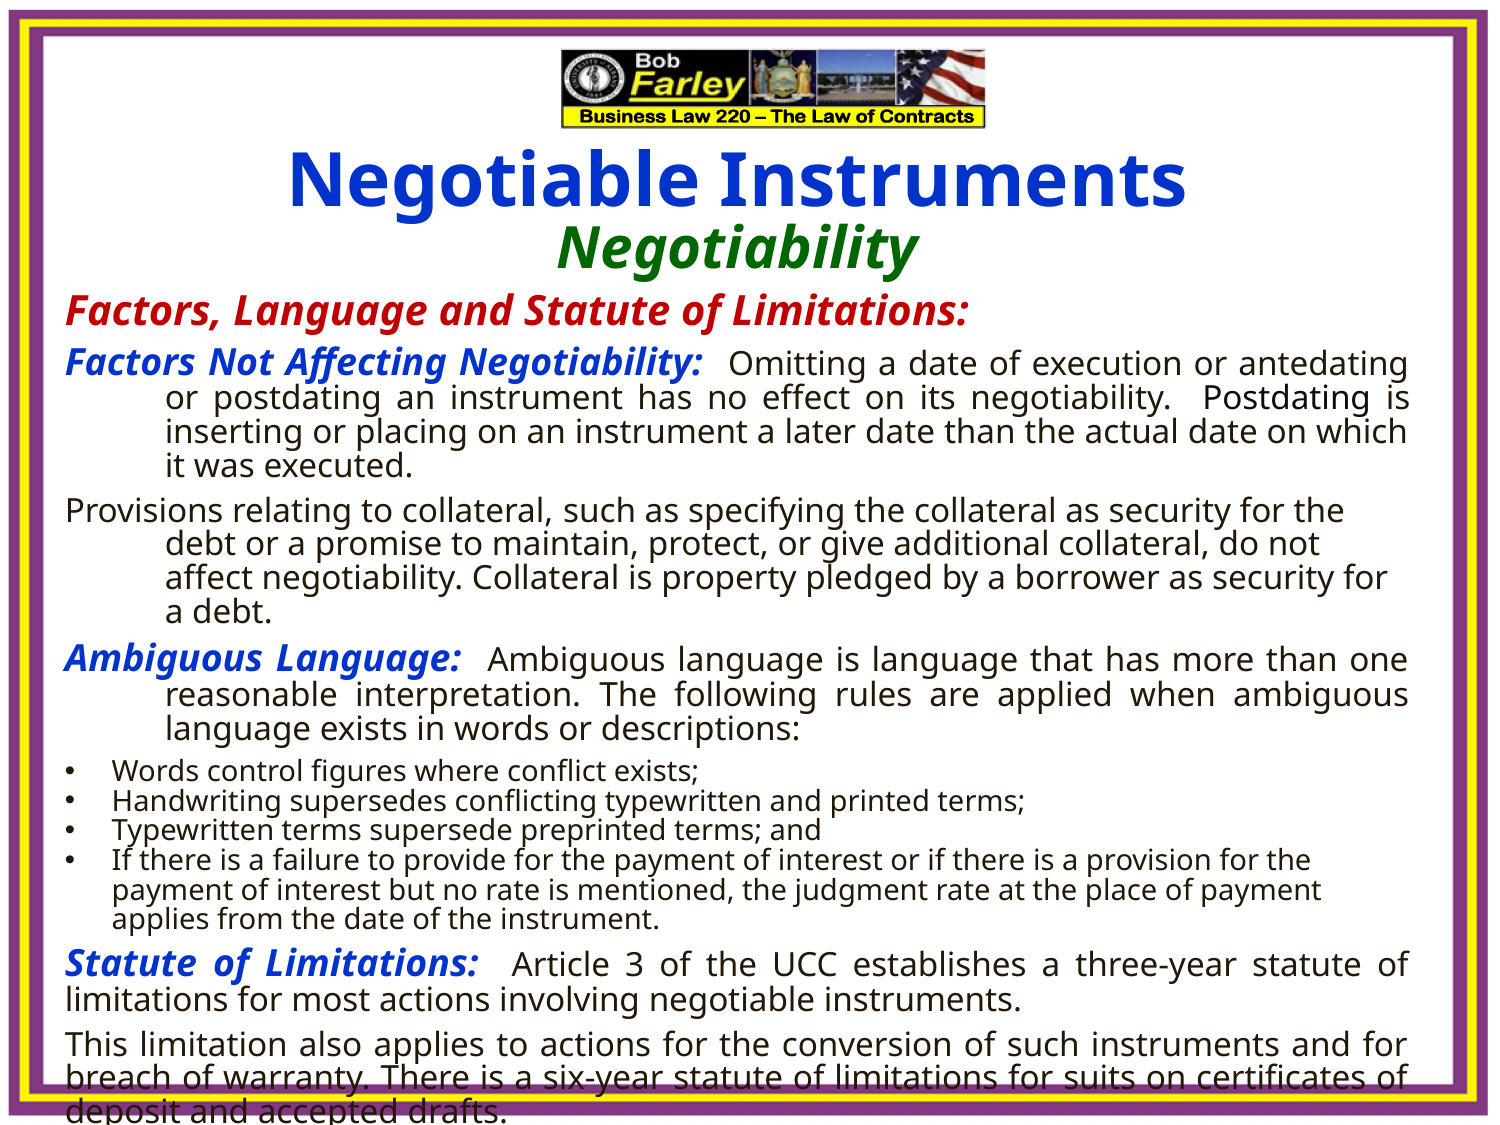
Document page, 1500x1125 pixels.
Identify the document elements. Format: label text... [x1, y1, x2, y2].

text_box Negotiable Instruments Negotiability Factors, Language and Statute of Limitations: Factors Not Affecting Negotiability: Omitting a date of execution or antedating or postdating an instrument has no effect on its negotiability. Postdating is inserting or placing on an instrument a later date than the actual date on which it was executed. Provisions relating to collateral, such as specifying the collateral as security for the debt or a promise to maintain, protect, or give additional collateral, do not affect negotiability. Collateral is property pledged by a borrower as security for a debt. Ambiguous Language: Ambiguous language is language that has more than one reasonable interpretation. The following rules are applied when ambiguous language exists in words or descriptions: Words control figures where conflict exists; Handwriting supersedes conflicting typewritten and printed terms; Typewritten terms supersede preprinted terms; and If there is a failure to provide for the payment of interest or if there is a provision for the payment of interest but no rate is mentioned, the judgment rate at the place of payment applies from the date of the instrument. Statute of Limitations: Article 3 of the UCC establishes a three-year statute of limitations for most actions involving negotiable instruments. This limitation also applies to actions for the conversion of such instruments and for breach of warranty. There is a six-year statute of limitations for suits on certificates of deposit and accepted drafts. [50, 137, 1425, 1063]
picture [0, 0, 1500, 1125]
